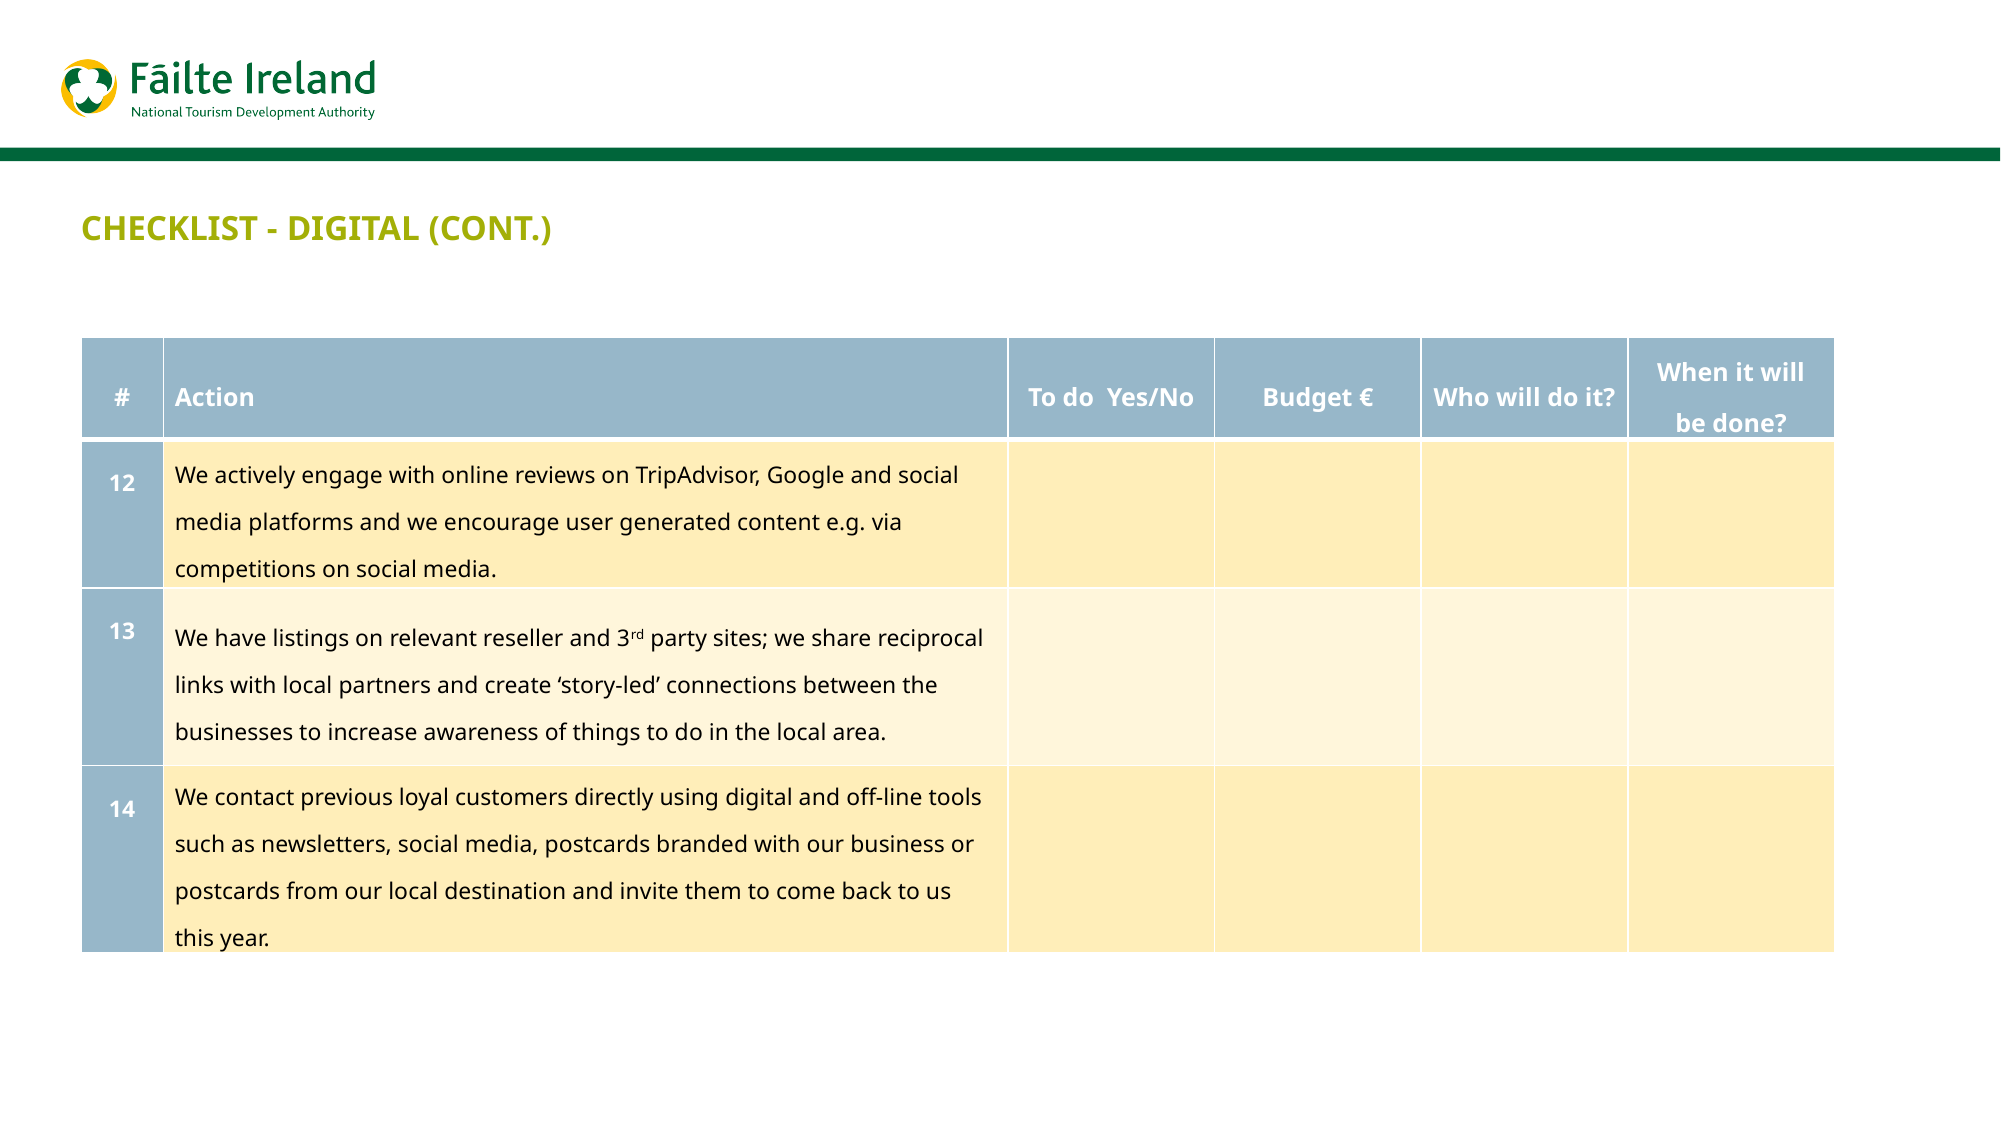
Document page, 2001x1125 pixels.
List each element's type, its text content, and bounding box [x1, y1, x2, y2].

table_cell 13 [82, 589, 163, 765]
table_cell We contact previous loyal customers directly using digital and off-line tools such as newsletters, social media, postcards branded with our business or postcards from our local destination and invite them to come back to us this year. [164, 766, 1007, 952]
table_cell [1629, 442, 1834, 587]
table_cell [1009, 442, 1214, 587]
table_header Budget € [1215, 338, 1420, 437]
table_cell 12 [82, 442, 163, 587]
table_cell [1422, 766, 1627, 952]
table_cell We actively engage with online reviews on TripAdvisor, Google and social media platforms and we encourage user generated content e.g. via competitions on social media. [164, 442, 1007, 587]
table_cell [1215, 442, 1420, 587]
table_cell [1629, 766, 1834, 952]
table_header When it will be done? [1629, 338, 1834, 437]
table_header To do Yes/No [1009, 338, 1214, 437]
text_box Checklist - Digital (Cont.) [80, 204, 1589, 294]
table_cell [1422, 589, 1627, 765]
table_header # [82, 338, 163, 437]
table_cell We have listings on relevant reseller and 3rd party sites; we share reciprocal links with local partners and create ‘story-led’ connections between the businesses to increase awareness of things to do in the local area. [164, 589, 1007, 765]
table_cell [1215, 589, 1420, 765]
table_cell 14 [82, 766, 163, 952]
table_cell [1009, 766, 1214, 952]
table_header Who will do it? [1422, 338, 1627, 437]
table_cell [1422, 442, 1627, 587]
table_cell [1215, 766, 1420, 952]
table_header Action [164, 338, 1007, 437]
picture [61, 59, 375, 120]
table_cell [1629, 589, 1834, 765]
table_cell [1009, 589, 1214, 765]
